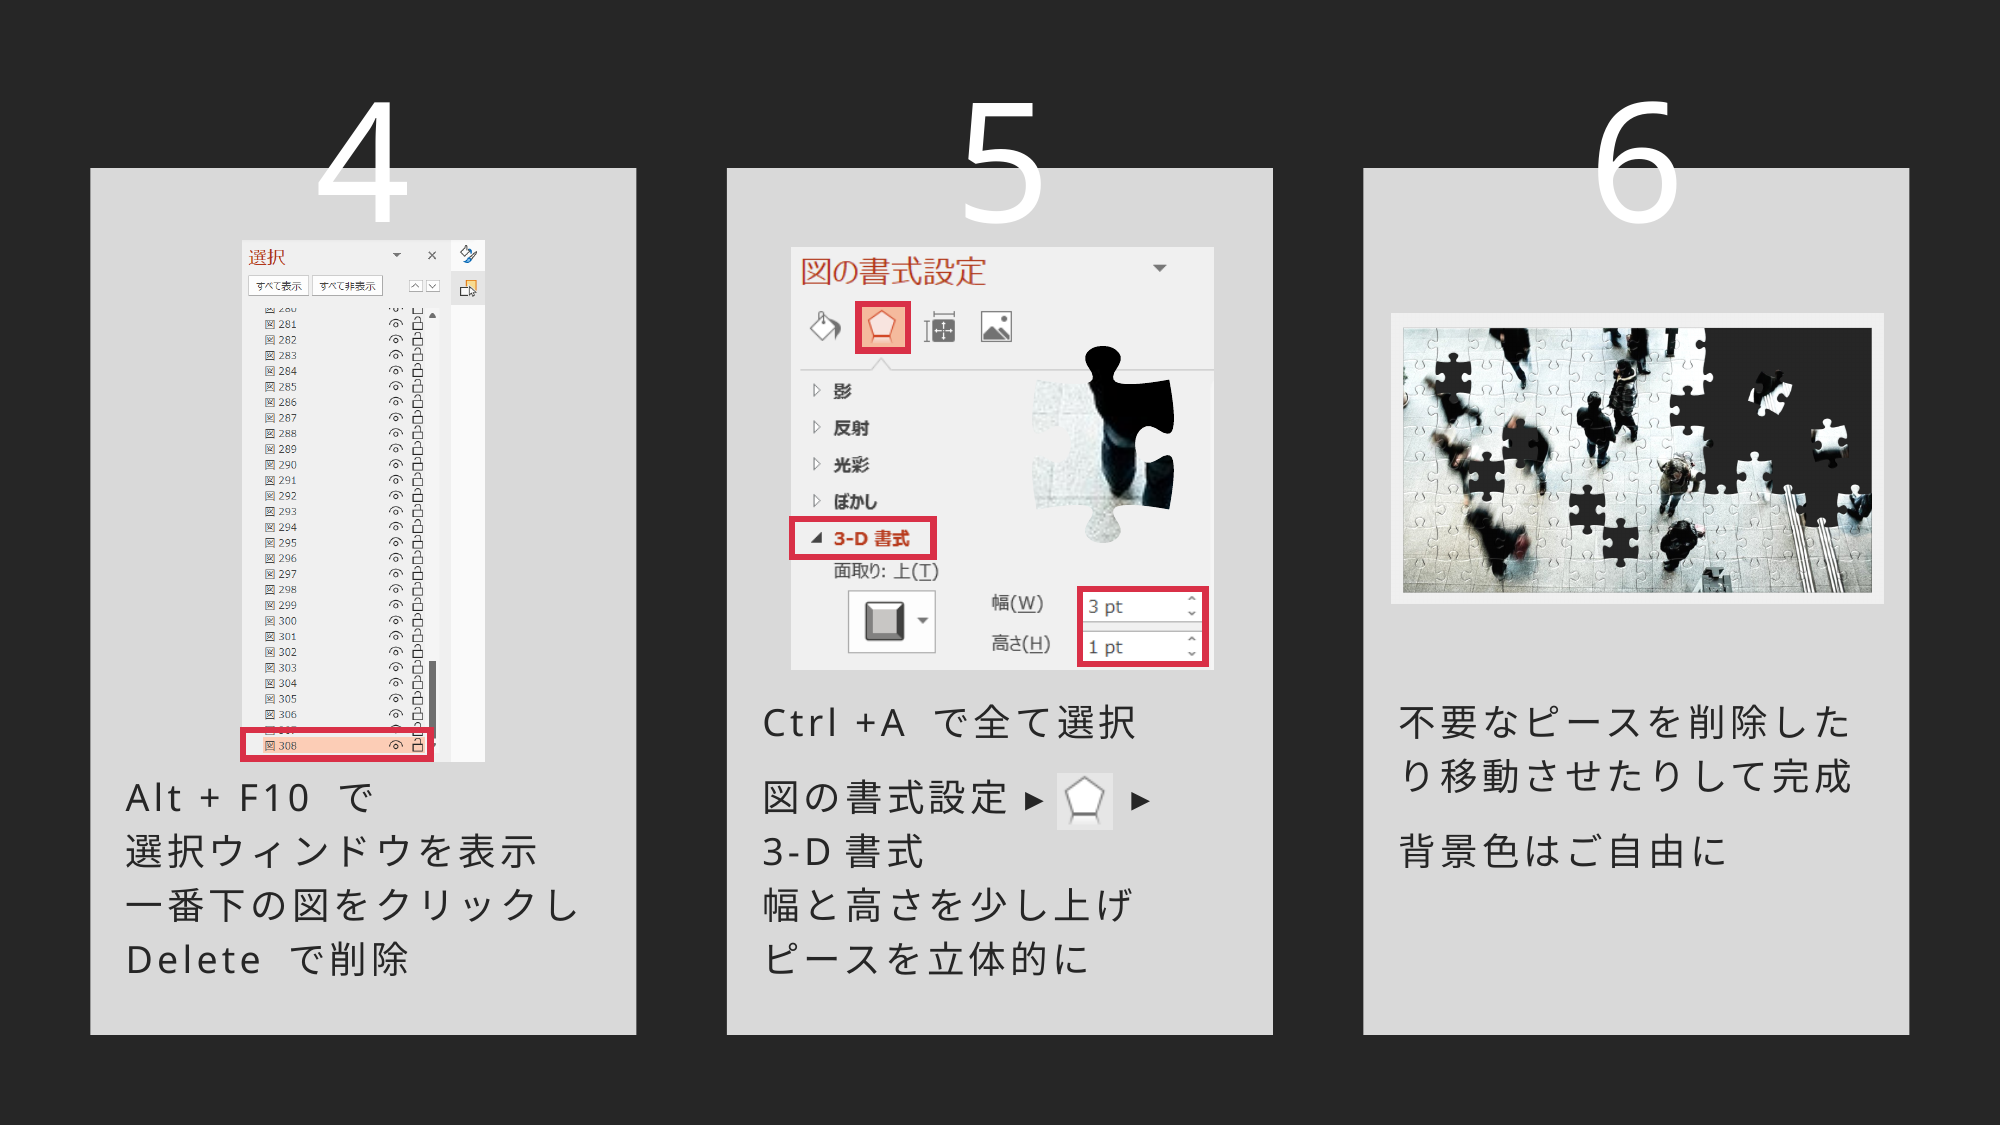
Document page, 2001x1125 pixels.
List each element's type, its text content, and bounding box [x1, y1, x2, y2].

text_box 不要なピースを削除したり移動させたりして完成 背景色はご自由に [1362, 167, 1911, 1036]
picture [1391, 313, 1884, 604]
picture [791, 247, 1214, 670]
picture [242, 240, 485, 762]
text_box Ctrl +A で全て選択 図の書式設定 ▸ ▸ 3-D書式 幅と高さを少し上げ ピースを立体的に [726, 167, 1274, 1036]
text_box 4 [301, 48, 426, 240]
text_box 6 [1575, 48, 1701, 263]
text_box 5 [940, 48, 1066, 247]
text_box Alt + F10 で 選択ウィンドウを表示 一番下の図をクリックし Delete で削除 [89, 167, 638, 1036]
picture [1057, 773, 1113, 830]
